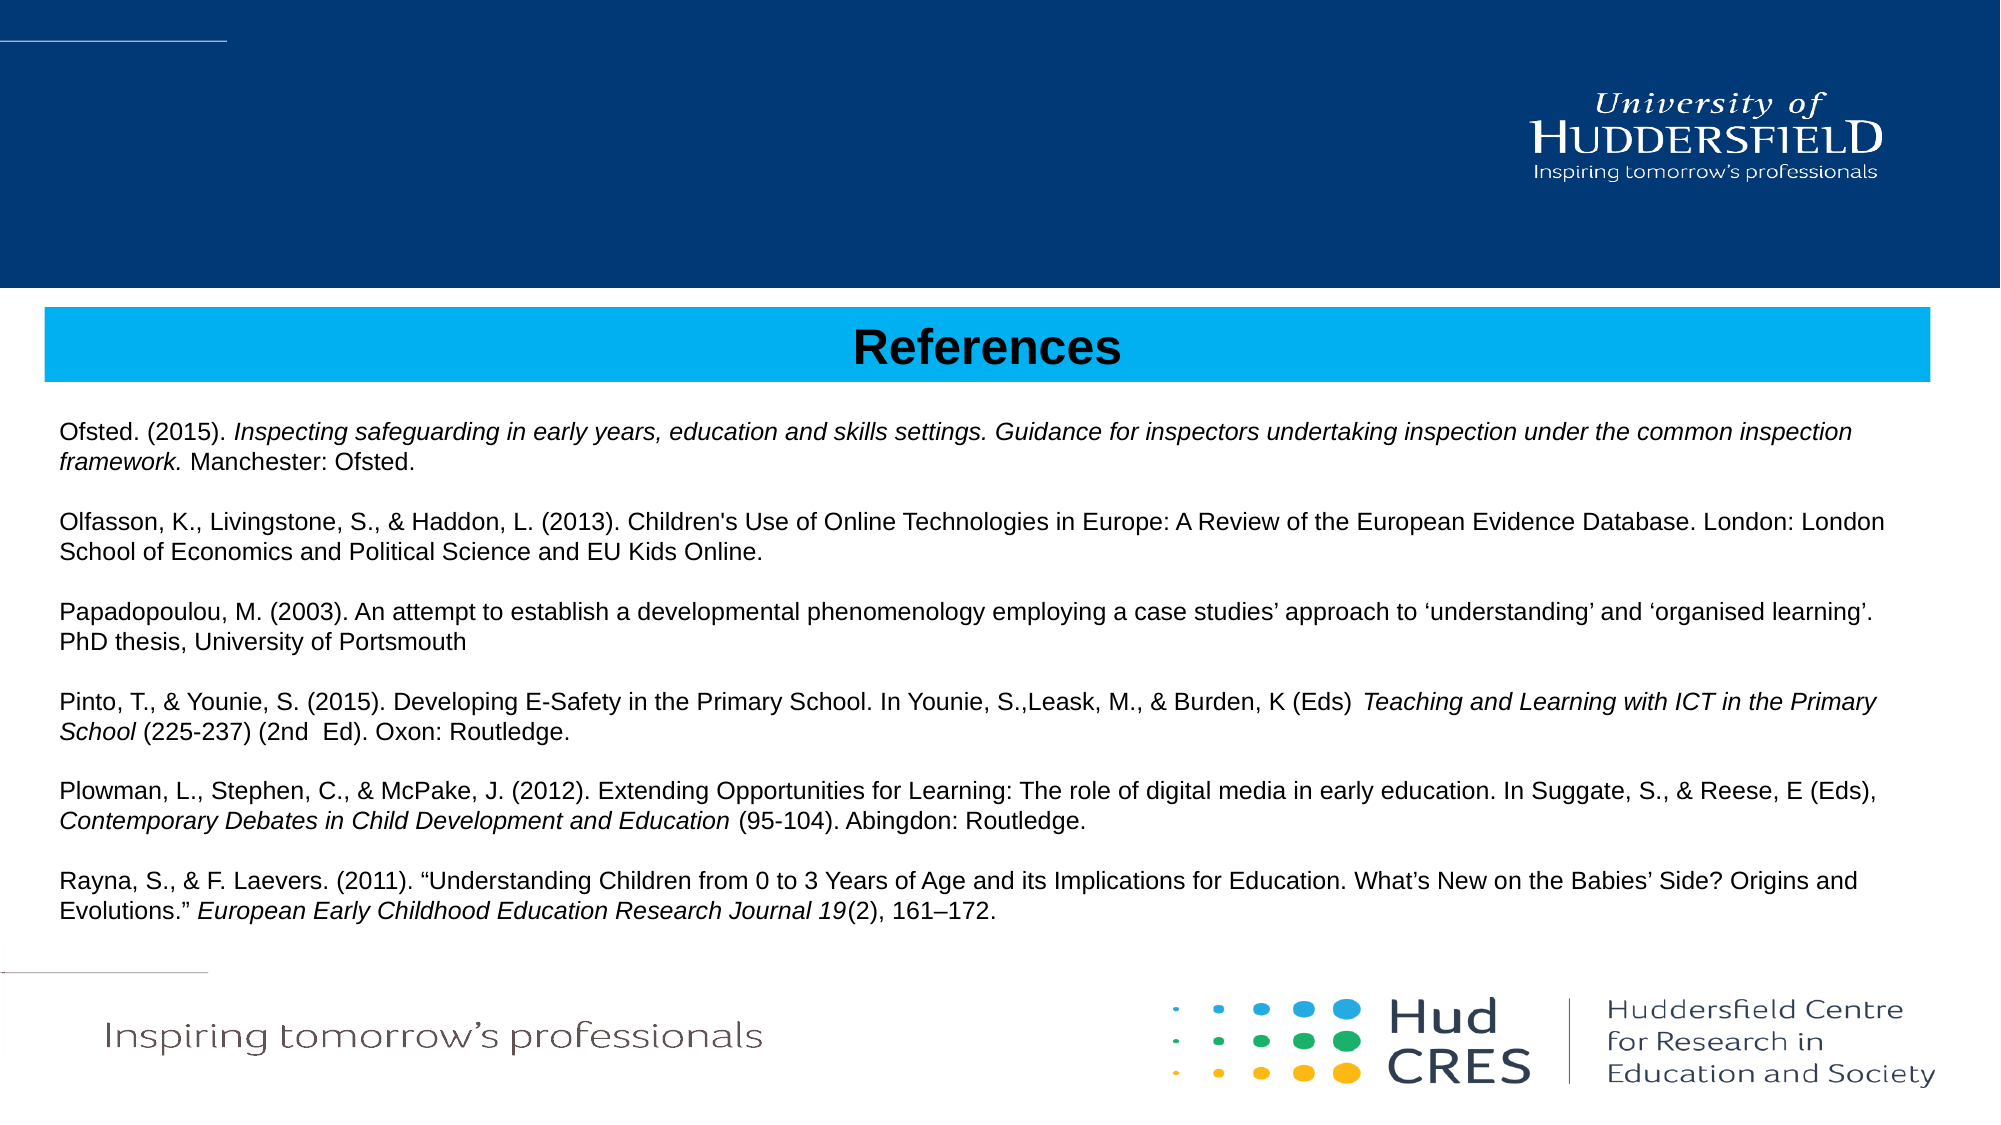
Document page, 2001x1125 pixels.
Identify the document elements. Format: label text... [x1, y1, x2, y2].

picture [0, 0, 2000, 288]
picture [1173, 997, 1935, 1088]
text_box References [44, 307, 1931, 382]
text_box Ofsted. (2015). Inspecting safeguarding in early years, education and skills settings. Guidance for inspectors undertaking inspection under the common inspection framework. Manchester: Ofsted. Olfasson, K., Livingstone, S., & Haddon, L. (2013). Children's Use of Online Technologies in Europe: A Review of the European Evidence Database. London: London School of Economics and Political Science and EU Kids Online. Papadopoulou, M. (2003). An attempt to establish a developmental phenomenology employing a case studies’ approach to ‘understanding’ and ‘organised learning’. PhD thesis, University of Portsmouth Pinto, T., & Younie, S. (2015). Developing E-Safety in the Primary School. In Younie, S.,Leask, M., & Burden, K (Eds) Teaching and Learning with ICT in the Primary School (225-237) (2nd Ed). Oxon: Routledge. Plowman, L., Stephen, C., & McPake, J. (2012). Extending Opportunities for Learning: The role of digital media in early education. In Suggate, S., & Reese, E (Eds), Contemporary Debates in Child Development and Education (95-104). Abingdon: Routledge. Rayna, S., & F. Laevers. (2011). “Understanding Children from 0 to 3 Years of Age and its Implications for Education. What’s New on the Babies’ Side? Origins and Evolutions.” European Early Childhood Education Research Journal 19(2), 161–172. [44, 408, 1931, 997]
picture [0, 944, 788, 1059]
